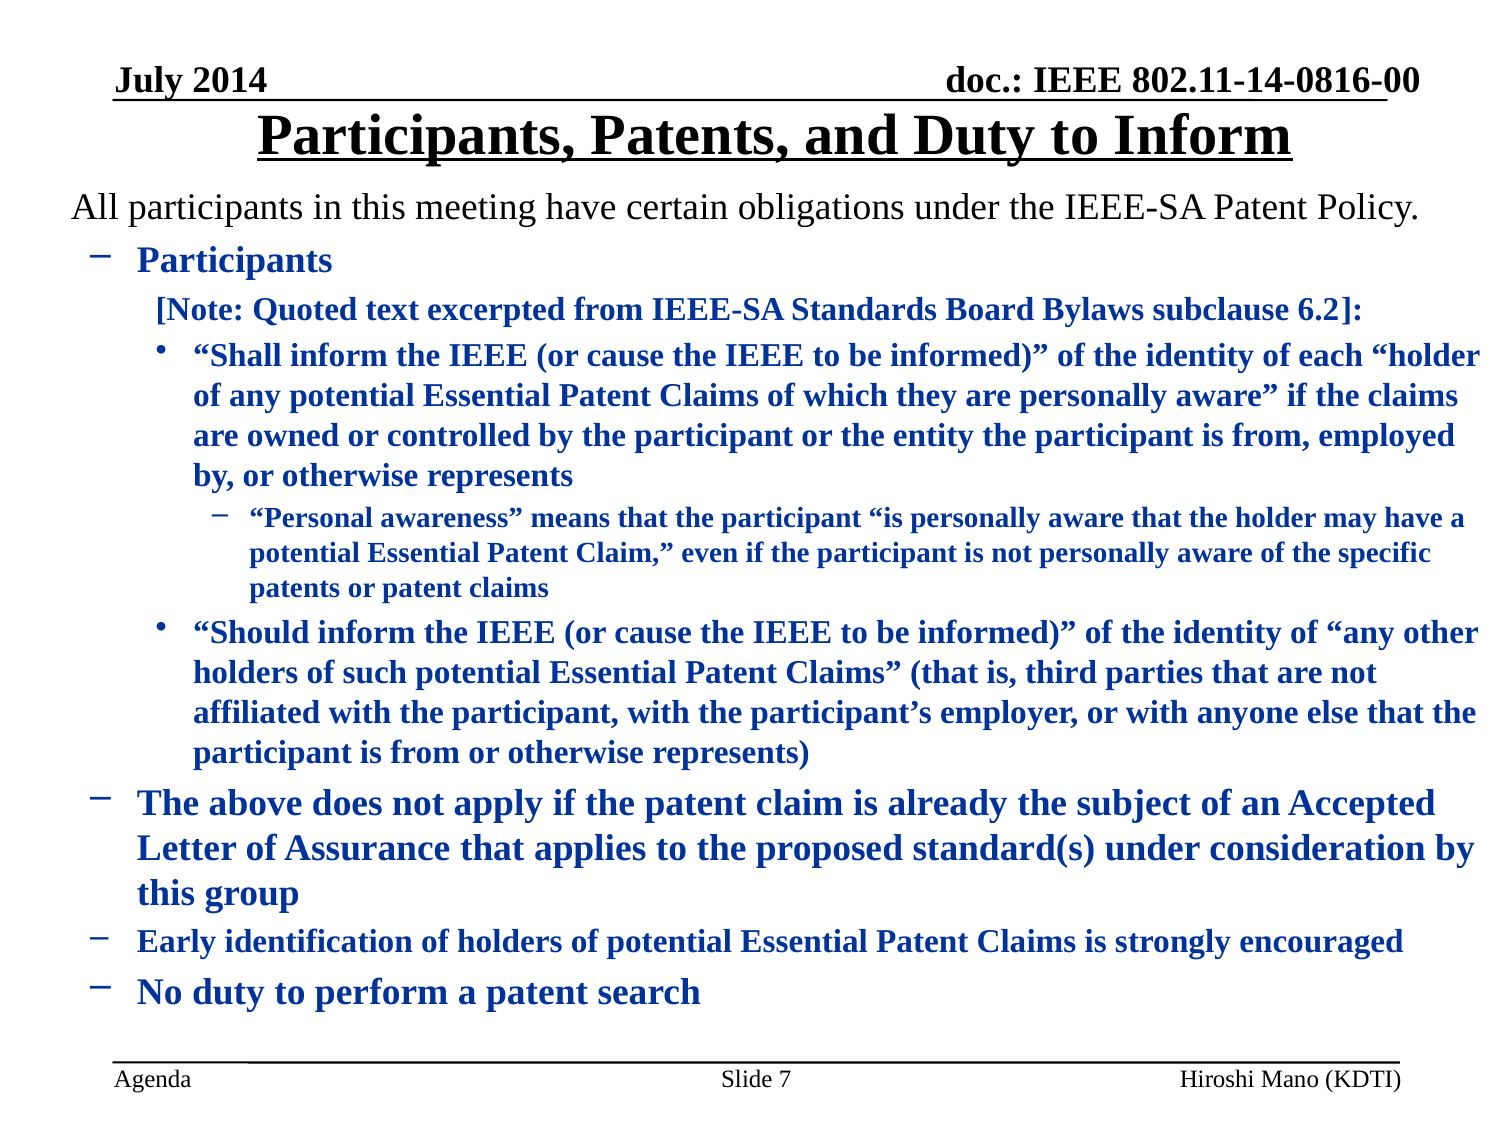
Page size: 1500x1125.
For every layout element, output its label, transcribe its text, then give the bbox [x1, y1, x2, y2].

list All participants in this meeting have certain obligations under the IEEE-SA Patent Policy. Participants [Note: Quoted text excerpted from IEEE-SA Standards Board Bylaws subclause 6.2]: “Shall inform the IEEE (or cause the IEEE to be informed)” of the identity of each “holder of any potential Essential Patent Claims of which they are personally aware” if the claims are owned or controlled by the participant or the entity the participant is from, employed by, or otherwise represents “Personal awareness” means that the participant “is personally aware that the holder may have a potential Essential Patent Claim,” even if the participant is not personally aware of the specific patents or patent claims “Should inform the IEEE (or cause the IEEE to be informed)” of the identity of “any other holders of such potential Essential Patent Claims” (that is, third parties that are not affiliated with the participant, with the participant’s employer, or with anyone else that the participant is from or otherwise represents) The above does not apply if the patent claim is already the subject of an Accepted Letter of Assurance that applies to the proposed standard(s) under consideration by this group Early identification of holders of potential Essential Patent Claims is strongly encouraged No duty to perform a patent search [0, 174, 1500, 1051]
footer Hiroshi Mano (KDTI) [1171, 1061, 1402, 1093]
title Participants, Patents, and Duty to Inform [49, 99, 1500, 163]
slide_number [114, 54, 274, 99]
slide_number Slide 7 [712, 1061, 800, 1093]
